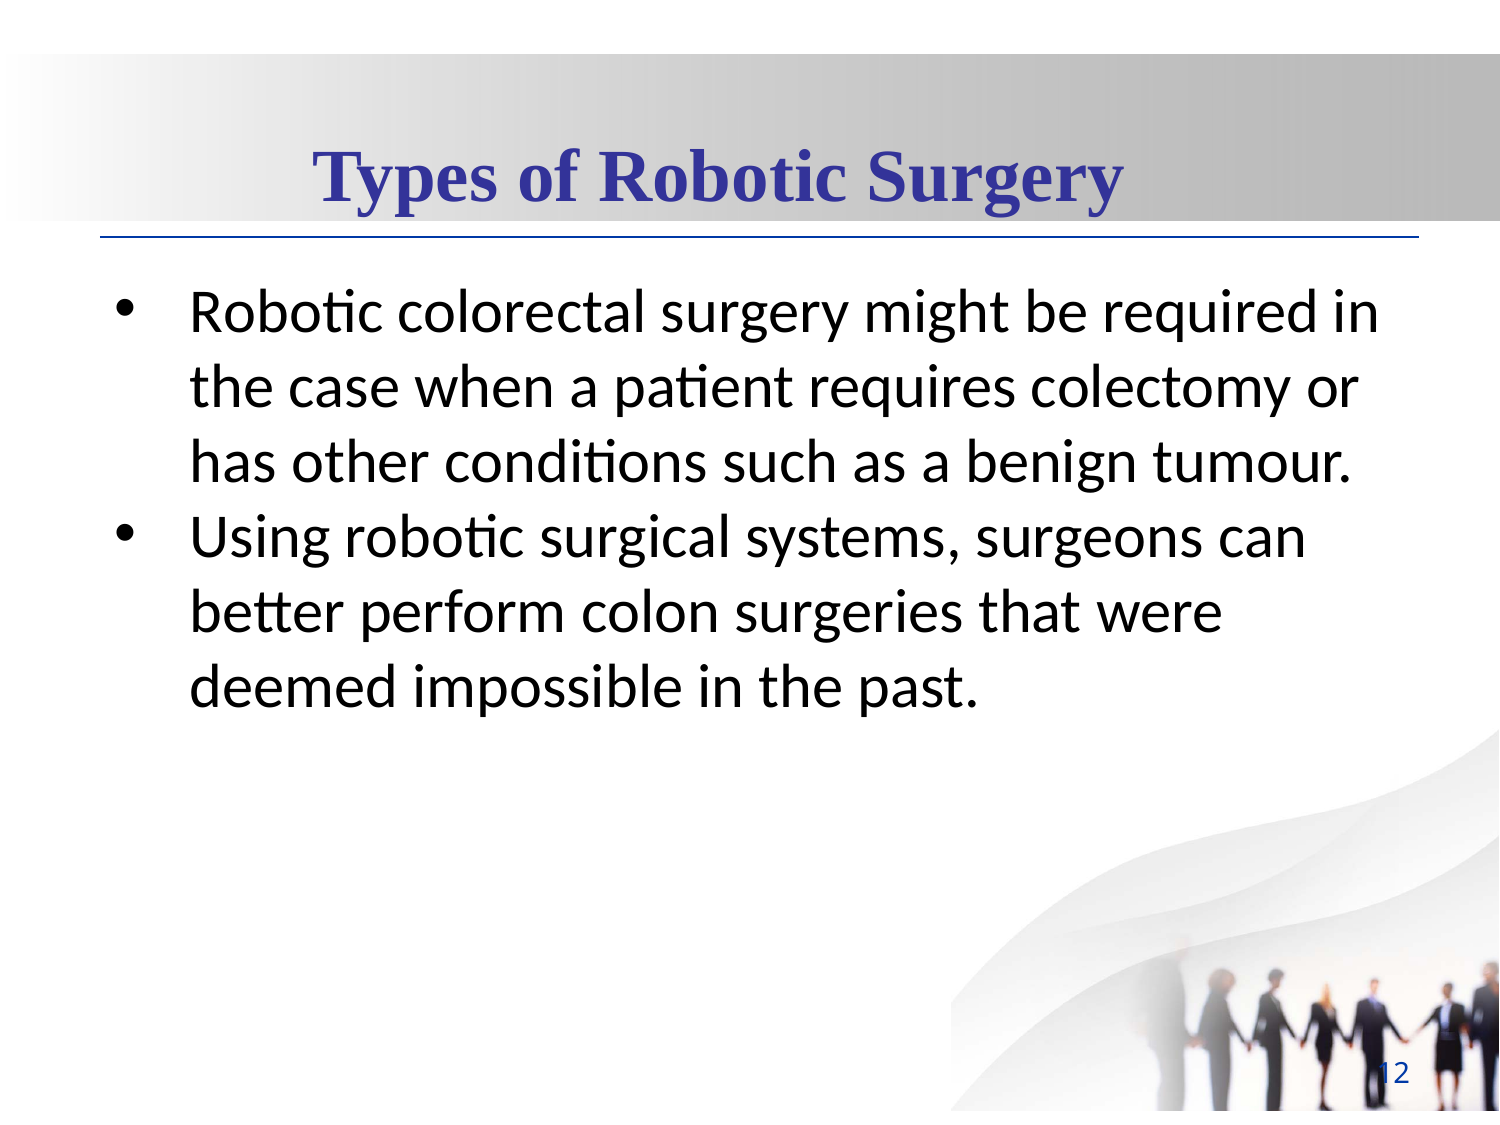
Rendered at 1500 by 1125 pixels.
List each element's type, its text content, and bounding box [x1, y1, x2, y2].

text_box Robotic colorectal surgery might be required in the case when a patient requires colectomy or has other conditions such as a benign tumour. Using robotic surgical systems, surgeons can better perform colon surgeries that were deemed impossible in the past. [99, 262, 1409, 727]
text_box 12 [1074, 1012, 1425, 1073]
picture [951, 728, 1499, 1111]
text_box Types of Robotic Surgery [0, 118, 1438, 224]
